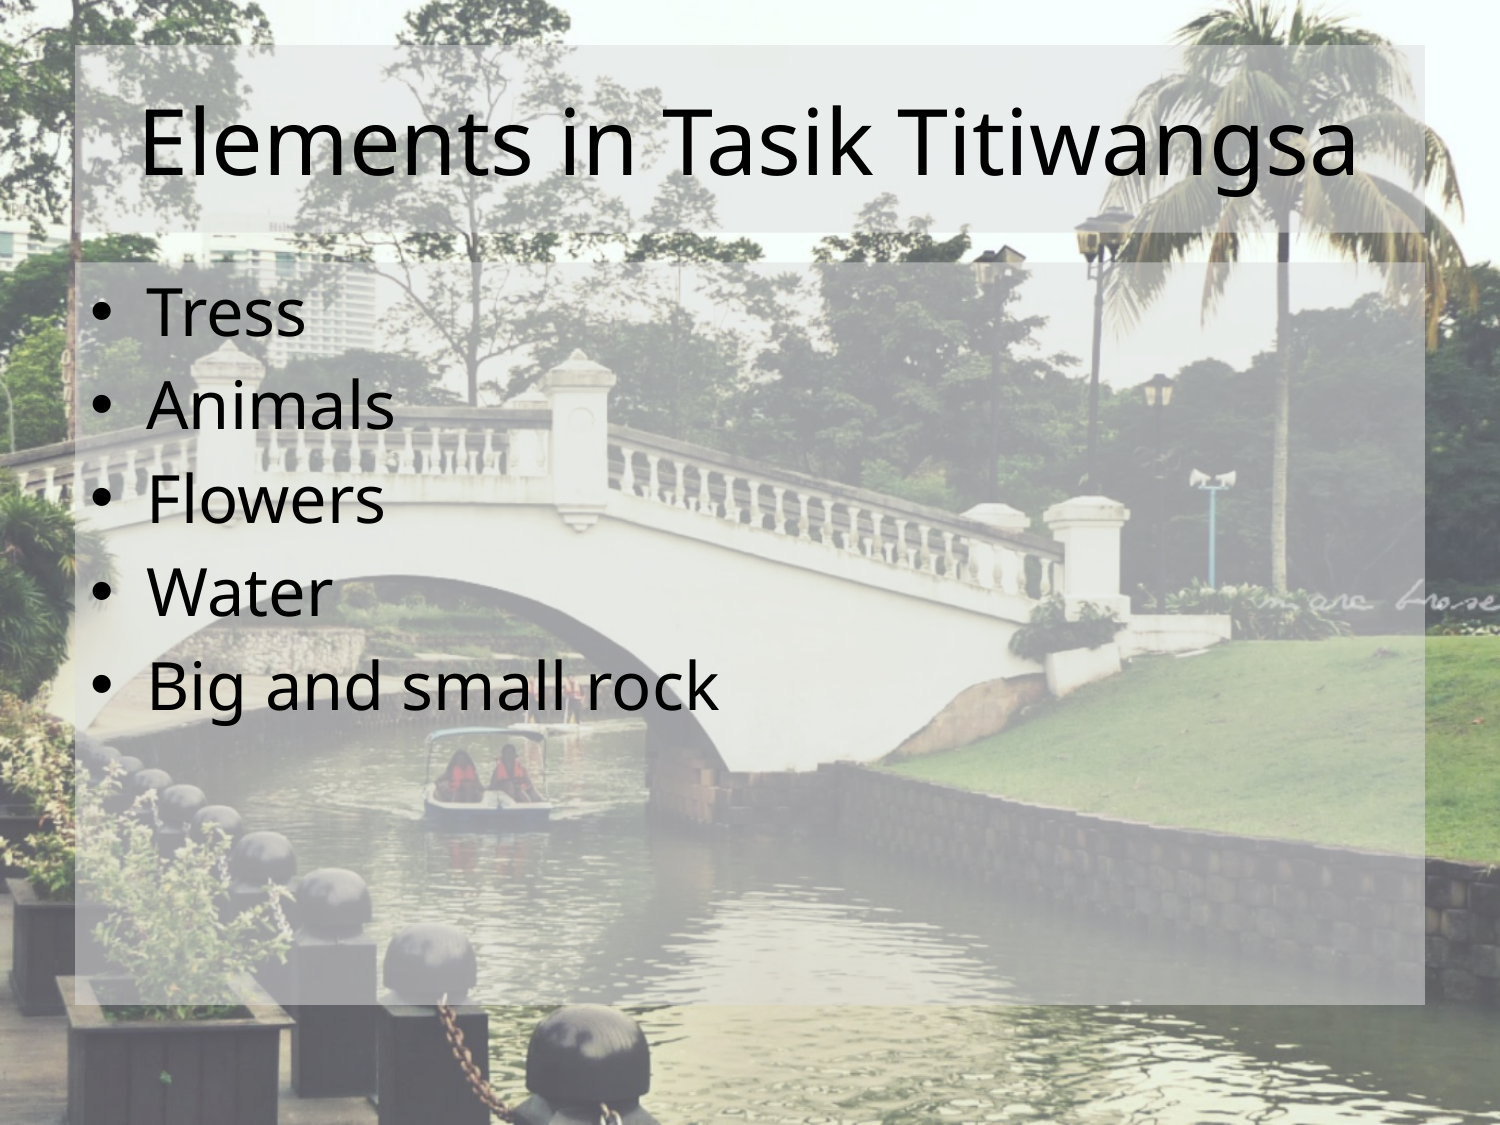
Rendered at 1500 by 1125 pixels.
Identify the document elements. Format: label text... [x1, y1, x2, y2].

title Elements in Tasik Titiwangsa [75, 45, 1425, 233]
list Tress Animals Flowers Water Big and small rock [75, 262, 1425, 1005]
